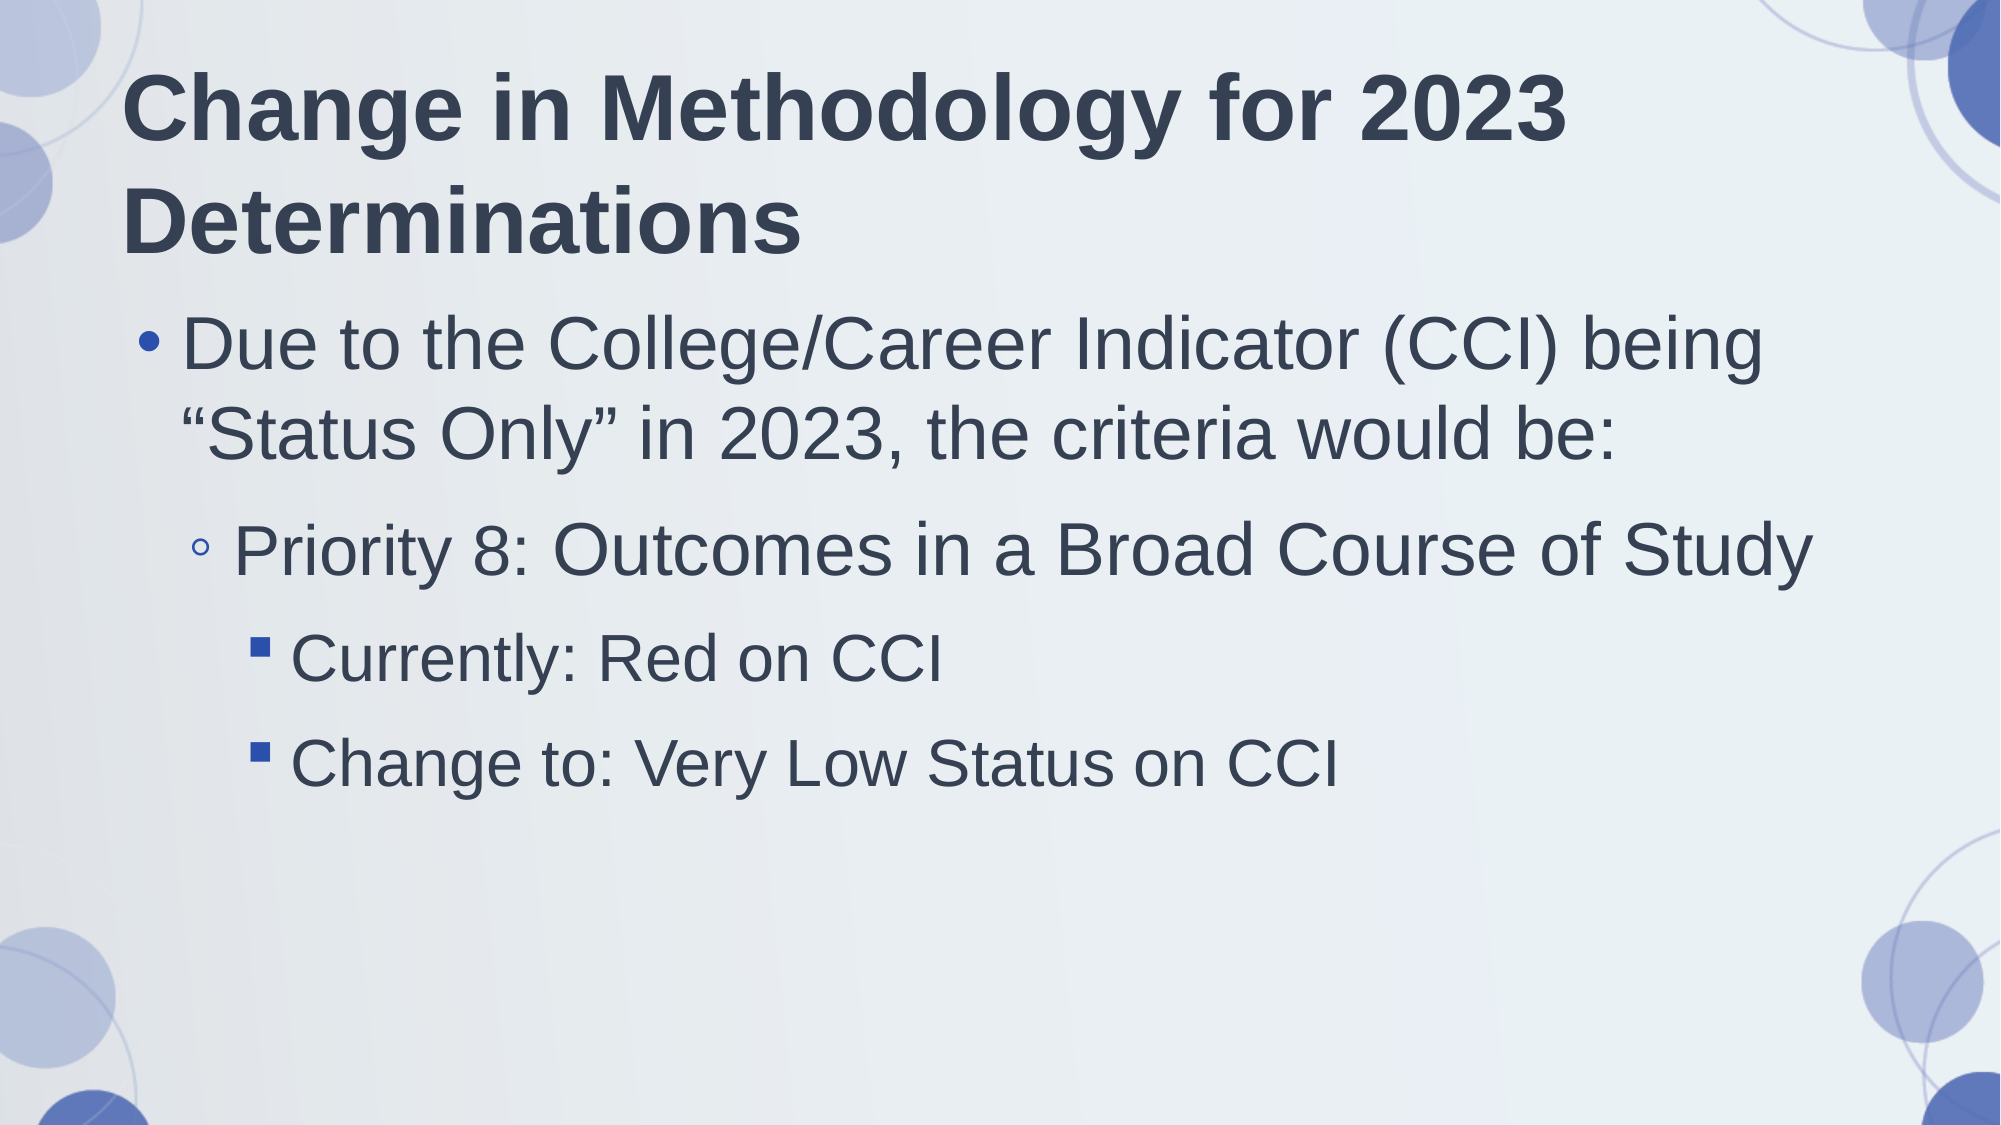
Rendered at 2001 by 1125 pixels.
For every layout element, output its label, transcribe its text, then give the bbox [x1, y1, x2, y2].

list Due to the College/Career Indicator (CCI) being “Status Only” in 2023, the criteria would be: Priority 8: Outcomes in a Broad Course of Study Currently: Red on CCI Change to: Very Low Status on CCI [106, 287, 1888, 994]
picture [0, 0, 2001, 1125]
title Change in Methodology for 2023 Determinations [106, 50, 1888, 269]
